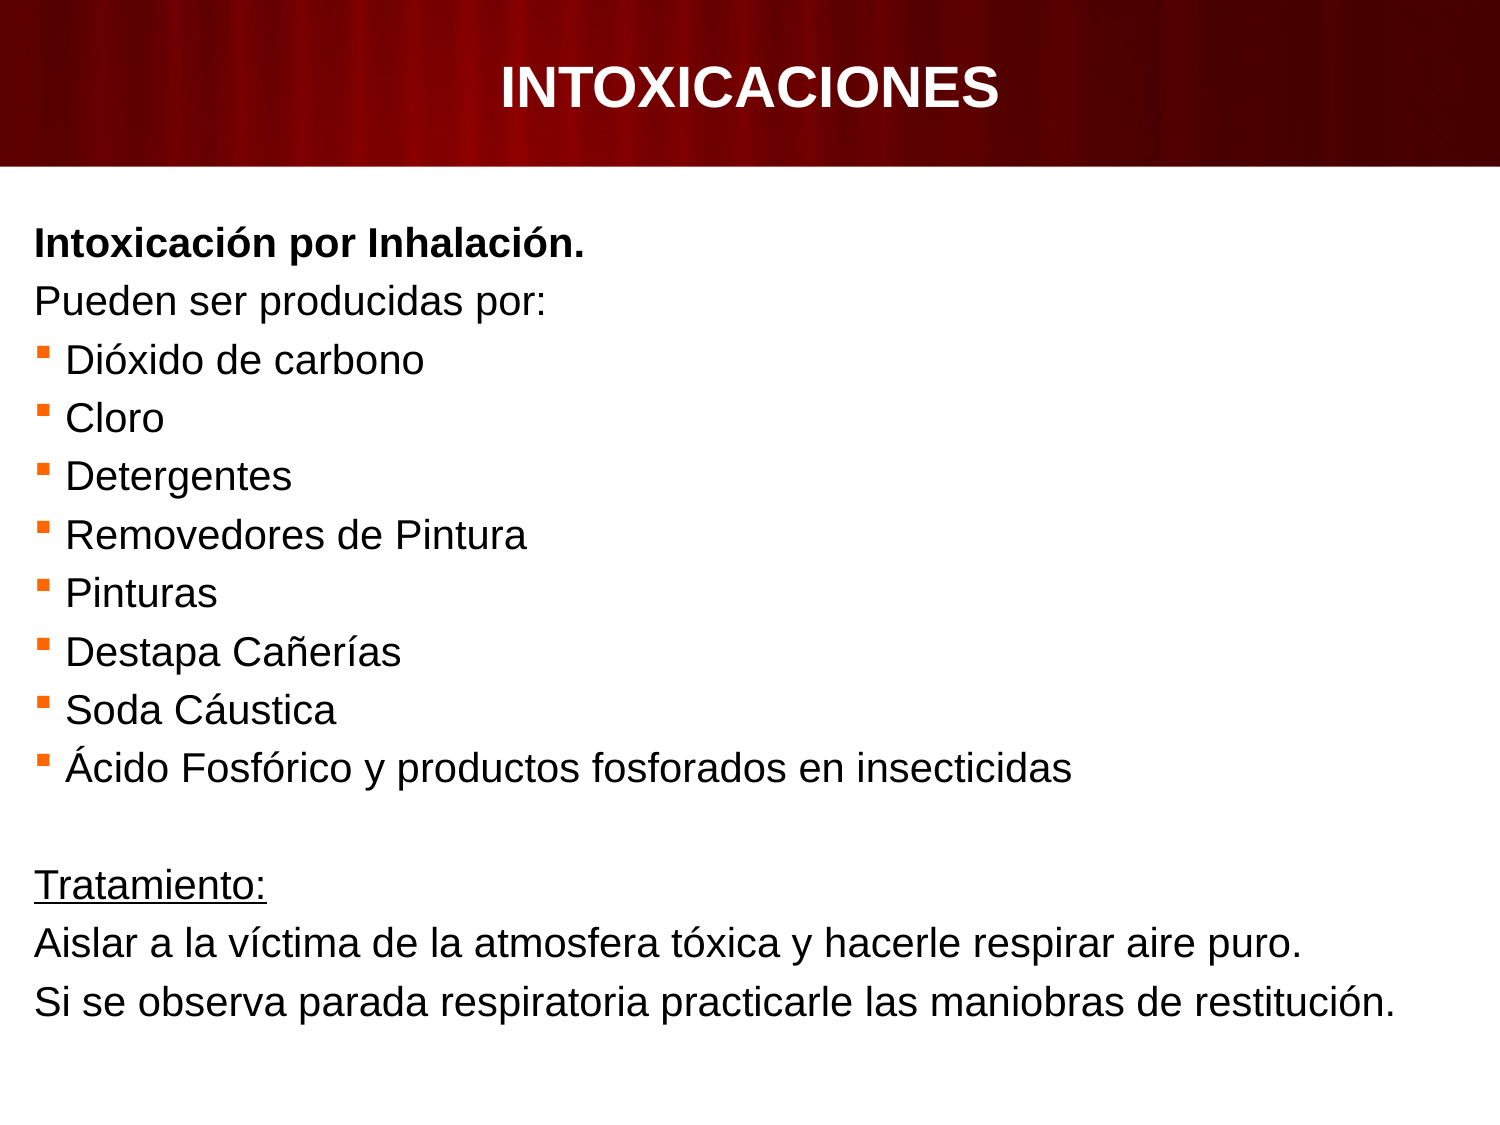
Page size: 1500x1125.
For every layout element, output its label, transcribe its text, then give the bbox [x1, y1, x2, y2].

title INTOXICACIONES [51, 35, 1449, 135]
list Intoxicación por Inhalación. Pueden ser producidas por: Dióxido de carbono Cloro Detergentes Removedores de Pintura Pinturas Destapa Cañerías Soda Cáustica Ácido Fosfórico y productos fosforados en insecticidas Tratamiento: Aislar a la víctima de la atmosfera tóxica y hacerle respirar aire puro. Si se observa parada respiratoria practicarle las maniobras de restitución. [33, 208, 1433, 855]
picture [0, 0, 1500, 1125]
